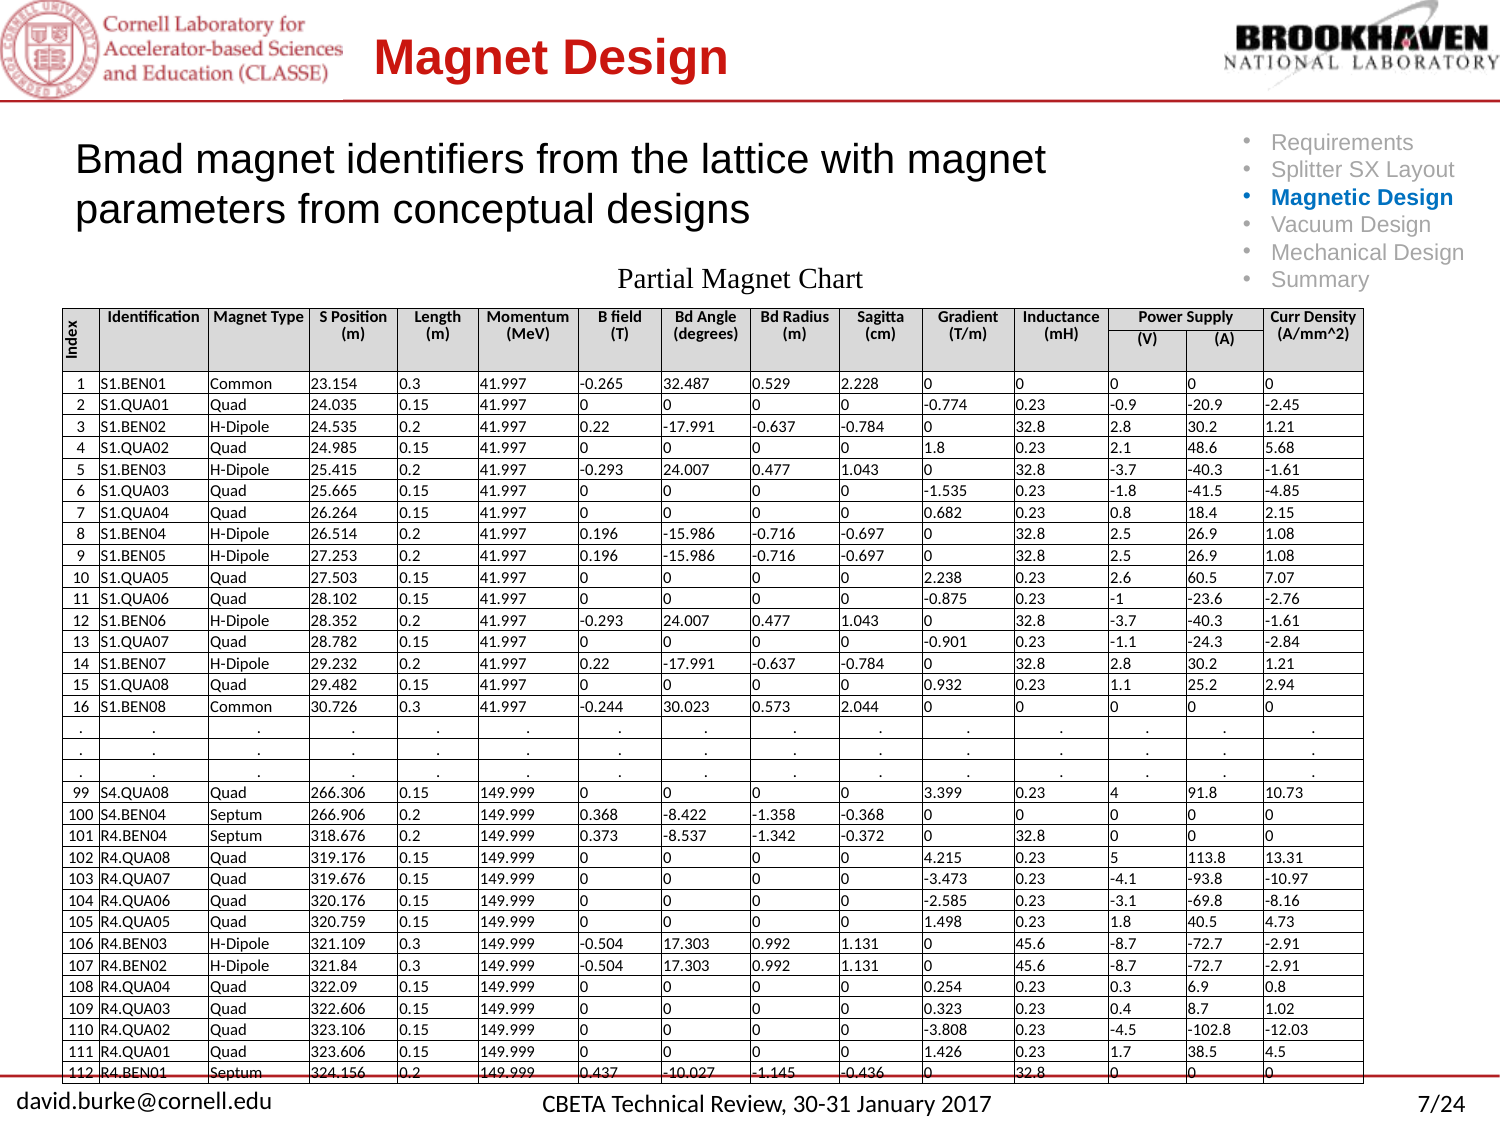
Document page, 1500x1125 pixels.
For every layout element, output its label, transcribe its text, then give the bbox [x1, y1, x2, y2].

table_cell 149.999 [479, 803, 578, 824]
table_cell 0.2 [398, 415, 478, 436]
table_cell 110 [63, 1019, 99, 1040]
table_cell 0.682 [923, 502, 1014, 522]
table_cell 0 [1187, 825, 1263, 846]
table_cell . [479, 739, 578, 759]
table_cell S1.BEN05 [100, 545, 208, 565]
table_cell 0 [751, 588, 839, 608]
table_cell 1 [63, 372, 99, 393]
table_cell 6 [63, 480, 99, 501]
table_cell . [923, 739, 1014, 759]
table_cell Quad [209, 1041, 309, 1061]
table_cell . [923, 717, 1014, 738]
table_cell -0.875 [923, 588, 1014, 608]
table_cell 27.253 [310, 545, 397, 565]
table_cell 17.303 [662, 933, 750, 953]
table_header Curr Density (A/mm^2) [1264, 309, 1363, 371]
table_cell Common [209, 696, 309, 716]
table_cell 91.8 [1187, 782, 1263, 802]
table_cell . [1015, 760, 1108, 781]
table_cell 0 [1015, 372, 1108, 393]
table_cell 6.9 [1187, 976, 1263, 996]
table_cell 24.007 [662, 609, 750, 630]
table_cell 41.997 [479, 459, 578, 479]
table_cell -3.7 [1109, 609, 1186, 630]
table_cell -69.8 [1187, 890, 1263, 910]
table_cell 0 [840, 502, 922, 522]
table_cell -17.991 [662, 415, 750, 436]
table_cell H-Dipole [209, 954, 309, 975]
table_cell 0.23 [1015, 976, 1108, 996]
table_cell R4.BEN02 [100, 954, 208, 975]
table_cell 41.997 [479, 631, 578, 652]
table_cell 1.02 [1264, 997, 1363, 1018]
table_cell 4.5 [1264, 1041, 1363, 1061]
table_cell S1.QUA04 [100, 502, 208, 522]
table_cell 0.8 [1109, 502, 1186, 522]
table_cell -1 [1109, 588, 1186, 608]
table_cell -3.7 [1109, 459, 1186, 479]
table_cell 0 [923, 1062, 1014, 1083]
table_cell . [1109, 760, 1186, 781]
table_header Length (m) [398, 309, 478, 371]
table_cell 0.254 [923, 976, 1014, 996]
table_cell 0.15 [398, 631, 478, 652]
table_cell 0 [579, 1041, 661, 1061]
table_cell 2.15 [1264, 502, 1363, 522]
table_cell 324.156 [310, 1062, 397, 1083]
table_cell 0 [579, 394, 661, 414]
table_cell 102 [63, 847, 99, 867]
table_cell 0.15 [398, 394, 478, 414]
table_cell 0.368 [579, 803, 661, 824]
table_cell 30.2 [1187, 653, 1263, 673]
table_cell 1.1 [1109, 674, 1186, 695]
table_cell 0 [662, 437, 750, 458]
table_cell 0 [662, 868, 750, 889]
table_cell 41.997 [479, 674, 578, 695]
table_cell 0 [751, 847, 839, 867]
table_cell 2.8 [1109, 415, 1186, 436]
table_cell 0 [923, 803, 1014, 824]
table_cell 0 [923, 954, 1014, 975]
table_cell 2.94 [1264, 674, 1363, 695]
table_cell 0.196 [579, 545, 661, 565]
table_cell 0 [1015, 696, 1108, 716]
table_cell 32.8 [1015, 545, 1108, 565]
table_cell R4.QUA07 [100, 868, 208, 889]
table_cell H-Dipole [209, 545, 309, 565]
table_header Magnet Type [209, 309, 309, 371]
table_cell 5 [1109, 847, 1186, 867]
table_cell 0 [1187, 803, 1263, 824]
table_cell R4.QUA08 [100, 847, 208, 867]
table_cell -8.537 [662, 825, 750, 846]
table_cell 25.665 [310, 480, 397, 501]
table_cell 0 [1264, 1062, 1363, 1083]
table_cell -0.637 [751, 653, 839, 673]
table_cell 17.303 [662, 954, 750, 975]
table_cell 149.999 [479, 933, 578, 953]
table_cell 0 [1109, 696, 1186, 716]
table_cell 0 [579, 502, 661, 522]
table_cell 24.535 [310, 415, 397, 436]
table_cell . [579, 760, 661, 781]
table_cell 30.726 [310, 696, 397, 716]
table_cell 0 [1109, 372, 1186, 393]
table_cell 28.782 [310, 631, 397, 652]
table_cell 0.932 [923, 674, 1014, 695]
table_header Gradient (T/m) [923, 309, 1014, 371]
table_cell 0.23 [1015, 674, 1108, 695]
table_cell 0 [923, 459, 1014, 479]
table_cell 149.999 [479, 911, 578, 932]
table_cell 149.999 [479, 782, 578, 802]
table_cell -40.3 [1187, 459, 1263, 479]
table_cell 0.23 [1015, 847, 1108, 867]
table_cell 1.08 [1264, 523, 1363, 544]
table_cell 323.106 [310, 1019, 397, 1040]
table_cell 0 [751, 437, 839, 458]
table_cell 149.999 [479, 825, 578, 846]
table_cell -15.986 [662, 523, 750, 544]
table_cell 0.23 [1015, 997, 1108, 1018]
table_cell 0.15 [398, 868, 478, 889]
table_cell 0 [840, 1019, 922, 1040]
table_cell 0 [840, 847, 922, 867]
table_cell . [662, 739, 750, 759]
table_cell -0.784 [840, 415, 922, 436]
table_cell -2.91 [1264, 933, 1363, 953]
table_cell -3.808 [923, 1019, 1014, 1040]
table_cell 112 [63, 1062, 99, 1083]
table_cell -15.986 [662, 545, 750, 565]
table_cell 108 [63, 976, 99, 996]
table_cell 0.4 [1109, 997, 1186, 1018]
table_cell 0.23 [1015, 437, 1108, 458]
table_cell 322.606 [310, 997, 397, 1018]
table_cell H-Dipole [209, 653, 309, 673]
table_cell . [63, 717, 99, 738]
table_cell -2.585 [923, 890, 1014, 910]
table_cell 0.23 [1015, 782, 1108, 802]
table_cell 3.399 [923, 782, 1014, 802]
table_cell 26.9 [1187, 523, 1263, 544]
table_cell . [209, 717, 309, 738]
table_cell 0.2 [398, 1062, 478, 1083]
table_cell 0 [751, 566, 839, 587]
table_cell . [310, 717, 397, 738]
table_cell -0.697 [840, 545, 922, 565]
table_cell 0 [840, 890, 922, 910]
table_cell 2.6 [1109, 566, 1186, 587]
table_cell -2.45 [1264, 394, 1363, 414]
table_cell 2.044 [840, 696, 922, 716]
table_cell 0.2 [398, 825, 478, 846]
table_cell 0.23 [1015, 890, 1108, 910]
table_cell . [840, 760, 922, 781]
picture [0, 0, 343, 100]
table_cell 0.437 [579, 1062, 661, 1083]
table_cell 0 [579, 437, 661, 458]
table_cell . [100, 717, 208, 738]
table_cell 26.9 [1187, 545, 1263, 565]
table_cell 5 [63, 459, 99, 479]
table_header Bd Radius (m) [751, 309, 839, 371]
table_cell Quad [209, 847, 309, 867]
table_cell . [479, 760, 578, 781]
table_cell 1.131 [840, 933, 922, 953]
table_cell 5.68 [1264, 437, 1363, 458]
table_header Identification [100, 309, 208, 371]
table_cell 0.15 [398, 566, 478, 587]
table_cell 38.5 [1187, 1041, 1263, 1061]
table_cell -12.03 [1264, 1019, 1363, 1040]
table_cell 0 [923, 933, 1014, 953]
table_cell S1.QUA01 [100, 394, 208, 414]
table_cell 2.238 [923, 566, 1014, 587]
table_cell 149.999 [479, 997, 578, 1018]
table_cell 1.043 [840, 459, 922, 479]
table_cell 149.999 [479, 890, 578, 910]
table_cell 32.8 [1015, 609, 1108, 630]
table_cell 0.15 [398, 502, 478, 522]
table_cell 0.23 [1015, 588, 1108, 608]
table_cell -0.697 [840, 523, 922, 544]
table_cell 0 [751, 997, 839, 1018]
table_cell 103 [63, 868, 99, 889]
table_cell 45.6 [1015, 954, 1108, 975]
table_cell -0.774 [923, 394, 1014, 414]
table_cell . [209, 760, 309, 781]
table_cell 1.426 [923, 1041, 1014, 1061]
table_cell 0 [579, 588, 661, 608]
table_cell 104 [63, 890, 99, 910]
table_cell 0 [579, 868, 661, 889]
table_cell 41.997 [479, 523, 578, 544]
table_cell 0 [923, 415, 1014, 436]
table_cell 0 [662, 566, 750, 587]
table_cell 25.2 [1187, 674, 1263, 695]
table_cell -0.784 [840, 653, 922, 673]
table_cell 0.15 [398, 847, 478, 867]
table_cell 3 [63, 415, 99, 436]
table_cell 1.21 [1264, 415, 1363, 436]
table_cell 0 [923, 609, 1014, 630]
table_cell 26.264 [310, 502, 397, 522]
table_cell -1.535 [923, 480, 1014, 501]
table_cell R4.BEN03 [100, 933, 208, 953]
table_cell 4.215 [923, 847, 1014, 867]
table_cell 24.035 [310, 394, 397, 414]
table_cell 10 [63, 566, 99, 587]
table_cell 48.6 [1187, 437, 1263, 458]
table_cell 0.477 [751, 609, 839, 630]
table_cell -1.342 [751, 825, 839, 846]
table_cell (V) [1109, 331, 1186, 371]
table_cell 0 [751, 976, 839, 996]
table_cell 0 [840, 631, 922, 652]
table_cell 107 [63, 954, 99, 975]
title Magnet Design [373, 10, 1158, 98]
table_cell 23.154 [310, 372, 397, 393]
table_cell -40.3 [1187, 609, 1263, 630]
table_cell 111 [63, 1041, 99, 1061]
table_cell 0 [579, 911, 661, 932]
table_cell 0.15 [398, 997, 478, 1018]
table_cell 0 [1109, 803, 1186, 824]
table_cell 28.102 [310, 588, 397, 608]
table_cell 12 [63, 609, 99, 630]
table_cell -1.145 [751, 1062, 839, 1083]
table_header Sagitta (cm) [840, 309, 922, 371]
table_cell 41.997 [479, 372, 578, 393]
table_cell 13.31 [1264, 847, 1363, 867]
table_cell Septum [209, 825, 309, 846]
table_cell 10.73 [1264, 782, 1363, 802]
table_cell 0 [751, 631, 839, 652]
table_cell 149.999 [479, 954, 578, 975]
table_cell R4.QUA01 [100, 1041, 208, 1061]
table_cell 32.8 [1015, 653, 1108, 673]
table_cell 16 [63, 696, 99, 716]
table_cell 0 [1187, 1062, 1263, 1083]
table_cell -2.84 [1264, 631, 1363, 652]
table_cell 0.22 [579, 415, 661, 436]
table_cell 0.15 [398, 437, 478, 458]
table_cell 149.999 [479, 868, 578, 889]
table_cell 0 [751, 911, 839, 932]
table_cell . [923, 760, 1014, 781]
table_cell . [1109, 739, 1186, 759]
table_cell 0 [840, 976, 922, 996]
table_cell 0.15 [398, 588, 478, 608]
table_cell 0 [662, 674, 750, 695]
table_cell Quad [209, 976, 309, 996]
table_cell 319.676 [310, 868, 397, 889]
table_cell 0.992 [751, 954, 839, 975]
table_cell 0 [751, 1041, 839, 1061]
table_cell -1.61 [1264, 609, 1363, 630]
table_cell 149.999 [479, 1041, 578, 1061]
table_cell 8 [63, 523, 99, 544]
table_cell Quad [209, 1019, 309, 1040]
table_cell -1.1 [1109, 631, 1186, 652]
table_cell 4 [1109, 782, 1186, 802]
table_cell . [751, 717, 839, 738]
table_cell 1.131 [840, 954, 922, 975]
table_cell 0 [579, 890, 661, 910]
table_cell 0.23 [1015, 502, 1108, 522]
table_cell 0 [1187, 696, 1263, 716]
table_cell 30.2 [1187, 415, 1263, 436]
table_cell 24.985 [310, 437, 397, 458]
table_cell 0 [1187, 372, 1263, 393]
table_cell Septum [209, 1062, 309, 1083]
table_cell . [63, 739, 99, 759]
table_header Power Supply [1109, 309, 1263, 330]
table_cell 0 [923, 825, 1014, 846]
table_cell R4.BEN04 [100, 825, 208, 846]
table_cell 32.487 [662, 372, 750, 393]
table_cell 29.232 [310, 653, 397, 673]
table_cell 32.8 [1015, 825, 1108, 846]
table_cell . [398, 739, 478, 759]
table_cell . [310, 760, 397, 781]
text_box Requirements Splitter SX Layout Magnetic Design Vacuum Design Mechanical Design Summary [1228, 120, 1485, 300]
table_cell 0.23 [1015, 394, 1108, 414]
table_cell -17.991 [662, 653, 750, 673]
table_cell 0.15 [398, 480, 478, 501]
table_cell R4.QUA06 [100, 890, 208, 910]
table_cell 319.176 [310, 847, 397, 867]
table_cell 113.8 [1187, 847, 1263, 867]
table_cell S4.BEN04 [100, 803, 208, 824]
table_cell 0 [579, 566, 661, 587]
table_cell -0.901 [923, 631, 1014, 652]
table_cell 2 [63, 394, 99, 414]
table_cell . [1187, 760, 1263, 781]
table_cell 0.992 [751, 933, 839, 953]
table_cell . [662, 760, 750, 781]
table_cell 0.3 [398, 954, 478, 975]
table_cell 109 [63, 997, 99, 1018]
table_cell Quad [209, 911, 309, 932]
table_cell Quad [209, 890, 309, 910]
table_cell . [479, 717, 578, 738]
table_cell R4.QUA05 [100, 911, 208, 932]
table_cell -3.1 [1109, 890, 1186, 910]
table_cell S1.BEN02 [100, 415, 208, 436]
table_cell -4.1 [1109, 868, 1186, 889]
table_cell 0 [751, 782, 839, 802]
table_cell 0 [662, 394, 750, 414]
table_cell 0 [662, 1041, 750, 1061]
table_cell 0 [662, 890, 750, 910]
table_cell 0 [840, 1041, 922, 1061]
table_cell 0 [579, 782, 661, 802]
table_cell Quad [209, 868, 309, 889]
table_cell 0.2 [398, 653, 478, 673]
table_header Index [63, 309, 99, 371]
table_cell 0 [579, 997, 661, 1018]
table_cell 32.8 [1015, 415, 1108, 436]
table_cell 0.23 [1015, 911, 1108, 932]
table_cell . [100, 760, 208, 781]
table_cell -1.358 [751, 803, 839, 824]
table_cell -2.76 [1264, 588, 1363, 608]
table_cell 24.007 [662, 459, 750, 479]
table_cell . [100, 739, 208, 759]
table_cell 0 [1264, 803, 1363, 824]
table_cell 0 [840, 588, 922, 608]
table_cell 0 [840, 911, 922, 932]
table_cell 30.023 [662, 696, 750, 716]
table_cell . [63, 760, 99, 781]
table_cell -0.436 [840, 1062, 922, 1083]
table_cell S4.QUA08 [100, 782, 208, 802]
table_cell Common [209, 372, 309, 393]
table_cell 149.999 [479, 976, 578, 996]
table_cell -0.504 [579, 933, 661, 953]
table_cell 25.415 [310, 459, 397, 479]
table_cell -0.637 [751, 415, 839, 436]
table_cell 0 [662, 782, 750, 802]
table_cell Quad [209, 674, 309, 695]
table_cell 2.228 [840, 372, 922, 393]
table_cell 9 [63, 545, 99, 565]
table_cell 0.23 [1015, 868, 1108, 889]
table_cell 320.759 [310, 911, 397, 932]
table_cell S1.QUA06 [100, 588, 208, 608]
table_cell Quad [209, 782, 309, 802]
table_cell 41.997 [479, 480, 578, 501]
table_cell 1.498 [923, 911, 1014, 932]
table_cell 18.4 [1187, 502, 1263, 522]
table_cell . [1187, 717, 1263, 738]
table_cell . [398, 760, 478, 781]
table_cell 0.3 [398, 933, 478, 953]
table_cell 149.999 [479, 847, 578, 867]
table_cell . [662, 717, 750, 738]
table_cell 0.573 [751, 696, 839, 716]
table_cell 41.997 [479, 502, 578, 522]
table_cell S1.QUA02 [100, 437, 208, 458]
table_cell -4.5 [1109, 1019, 1186, 1040]
table_cell 1.21 [1264, 653, 1363, 673]
table_header Inductance (mH) [1015, 309, 1108, 371]
table_cell 26.514 [310, 523, 397, 544]
table_cell 0.3 [1109, 976, 1186, 996]
table_cell 100 [63, 803, 99, 824]
table_cell . [1015, 739, 1108, 759]
table_cell 0 [751, 674, 839, 695]
table_cell 0.23 [1015, 1041, 1108, 1061]
table_cell H-Dipole [209, 933, 309, 953]
table_cell 0 [579, 847, 661, 867]
table_cell 0 [840, 566, 922, 587]
table_cell 0.3 [398, 696, 478, 716]
table_cell H-Dipole [209, 415, 309, 436]
table_cell -8.422 [662, 803, 750, 824]
table_cell 0 [840, 868, 922, 889]
table_cell 320.176 [310, 890, 397, 910]
table_cell 0 [840, 437, 922, 458]
table_cell 0 [840, 997, 922, 1018]
table_cell Septum [209, 803, 309, 824]
table_cell 0.323 [923, 997, 1014, 1018]
table_cell 0.23 [1015, 631, 1108, 652]
table_cell 60.5 [1187, 566, 1263, 587]
table_cell S1.BEN03 [100, 459, 208, 479]
table_cell 7 [63, 502, 99, 522]
table_cell 0.22 [579, 653, 661, 673]
table_cell . [398, 717, 478, 738]
text_box Partial Magnet Chart [537, 252, 945, 302]
table_cell Quad [209, 566, 309, 587]
table_cell Quad [209, 588, 309, 608]
table_cell Quad [209, 394, 309, 414]
table_cell H-Dipole [209, 609, 309, 630]
table_cell 41.997 [479, 653, 578, 673]
table_header S Position (m) [310, 309, 397, 371]
table_cell 0 [662, 502, 750, 522]
table_cell 41.997 [479, 415, 578, 436]
table_cell 0 [1264, 825, 1363, 846]
table_cell 149.999 [479, 1019, 578, 1040]
table_cell 8.7 [1187, 997, 1263, 1018]
table_cell -0.293 [579, 459, 661, 479]
table_cell . [751, 739, 839, 759]
table_cell R4.BEN01 [100, 1062, 208, 1083]
table_cell 0 [923, 372, 1014, 393]
table_cell -3.473 [923, 868, 1014, 889]
table_cell 0.3 [398, 372, 478, 393]
table_cell 1.7 [1109, 1041, 1186, 1061]
table_cell 0 [751, 890, 839, 910]
table_cell 0 [1264, 696, 1363, 716]
table_cell 0 [751, 502, 839, 522]
table_cell S1.BEN04 [100, 523, 208, 544]
table_cell 41.997 [479, 545, 578, 565]
table_cell 0.2 [398, 545, 478, 565]
table_cell 0 [579, 1019, 661, 1040]
table_cell 0.373 [579, 825, 661, 846]
table_cell -8.7 [1109, 933, 1186, 953]
table_cell 321.109 [310, 933, 397, 953]
table_cell R4.QUA03 [100, 997, 208, 1018]
table_cell -23.6 [1187, 588, 1263, 608]
table_cell H-Dipole [209, 459, 309, 479]
table_cell 0 [1264, 372, 1363, 393]
table_cell 0.15 [398, 976, 478, 996]
table_cell -2.91 [1264, 954, 1363, 975]
table_cell H-Dipole [209, 523, 309, 544]
table_cell 28.352 [310, 609, 397, 630]
table_cell 322.09 [310, 976, 397, 996]
table_cell . [579, 739, 661, 759]
table_cell 41.997 [479, 696, 578, 716]
table_cell . [1264, 739, 1363, 759]
table_cell 0 [751, 480, 839, 501]
table_cell . [1109, 717, 1186, 738]
table_cell 0 [840, 394, 922, 414]
picture [1224, 0, 1500, 101]
table_cell -0.716 [751, 545, 839, 565]
table_cell 0.477 [751, 459, 839, 479]
table_cell -93.8 [1187, 868, 1263, 889]
table_cell . [751, 760, 839, 781]
table_cell . [310, 739, 397, 759]
table_cell S1.QUA05 [100, 566, 208, 587]
table_cell 0 [751, 1019, 839, 1040]
table_cell 2.8 [1109, 653, 1186, 673]
table_cell -24.3 [1187, 631, 1263, 652]
table_header Momentum (MeV) [479, 309, 578, 371]
table_cell 14 [63, 653, 99, 673]
table_cell 0 [579, 976, 661, 996]
table_cell 0 [662, 997, 750, 1018]
table_cell 0.8 [1264, 976, 1363, 996]
table_cell 0 [662, 1019, 750, 1040]
table_cell -1.8 [1109, 480, 1186, 501]
table_cell 0.15 [398, 1041, 478, 1061]
table_cell 266.306 [310, 782, 397, 802]
table_cell 0.15 [398, 890, 478, 910]
table_cell 0.2 [398, 803, 478, 824]
table_cell 106 [63, 933, 99, 953]
table_cell 27.503 [310, 566, 397, 587]
table_cell (A) [1187, 331, 1263, 371]
table_cell 2.5 [1109, 523, 1186, 544]
table_cell 0.2 [398, 609, 478, 630]
table_cell 1.8 [923, 437, 1014, 458]
text_box Bmad magnet identifiers from the lattice with magnet parameters from conceptual designs [60, 124, 1063, 240]
table_cell Quad [209, 480, 309, 501]
table_cell 0 [662, 911, 750, 932]
table_cell Quad [209, 997, 309, 1018]
table_cell -8.7 [1109, 954, 1186, 975]
table_cell -72.7 [1187, 933, 1263, 953]
table_cell 0 [579, 480, 661, 501]
table_cell 1.8 [1109, 911, 1186, 932]
table_cell . [1264, 717, 1363, 738]
table_cell R4.QUA02 [100, 1019, 208, 1040]
table_cell 0 [840, 674, 922, 695]
table_cell 0.23 [1015, 566, 1108, 587]
table_cell 41.997 [479, 588, 578, 608]
table_cell 0 [923, 523, 1014, 544]
table_cell . [209, 739, 309, 759]
table_cell 11 [63, 588, 99, 608]
table_cell 0 [1015, 803, 1108, 824]
table_cell -4.85 [1264, 480, 1363, 501]
table_cell 0 [579, 631, 661, 652]
table_cell 41.997 [479, 437, 578, 458]
table_cell S1.BEN06 [100, 609, 208, 630]
table_header B field (T) [579, 309, 661, 371]
table_cell 7.07 [1264, 566, 1363, 587]
table_cell Quad [209, 502, 309, 522]
table_cell S1.BEN07 [100, 653, 208, 673]
table_cell 13 [63, 631, 99, 652]
table_cell 4.73 [1264, 911, 1363, 932]
table_cell 41.997 [479, 609, 578, 630]
table_cell S1.QUA07 [100, 631, 208, 652]
table_cell 0 [662, 588, 750, 608]
table_cell 0.23 [1015, 480, 1108, 501]
table_cell . [1015, 717, 1108, 738]
table_cell -20.9 [1187, 394, 1263, 414]
table_cell 0.2 [398, 459, 478, 479]
table_cell 15 [63, 674, 99, 695]
table_cell 0.23 [1015, 1019, 1108, 1040]
table_cell -72.7 [1187, 954, 1263, 975]
table_cell -0.293 [579, 609, 661, 630]
table_cell -0.368 [840, 803, 922, 824]
table_cell 2.5 [1109, 545, 1186, 565]
table_cell 0 [662, 480, 750, 501]
table_cell -0.372 [840, 825, 922, 846]
table_cell -102.8 [1187, 1019, 1263, 1040]
table_cell 321.84 [310, 954, 397, 975]
table_cell -41.5 [1187, 480, 1263, 501]
table_cell 105 [63, 911, 99, 932]
table_cell S1.BEN08 [100, 696, 208, 716]
table_cell 0.529 [751, 372, 839, 393]
table_cell 0 [840, 480, 922, 501]
table_cell S1.BEN01 [100, 372, 208, 393]
table_cell -0.244 [579, 696, 661, 716]
table_cell 149.999 [479, 1062, 578, 1083]
table_cell 323.606 [310, 1041, 397, 1061]
table_cell 0.196 [579, 523, 661, 544]
table_cell 1.08 [1264, 545, 1363, 565]
table_cell -0.504 [579, 954, 661, 975]
table_cell 41.997 [479, 566, 578, 587]
table_cell 32.8 [1015, 523, 1108, 544]
table_cell -8.16 [1264, 890, 1363, 910]
table_cell 0 [1109, 825, 1186, 846]
table_cell 0 [662, 976, 750, 996]
table_cell -0.9 [1109, 394, 1186, 414]
table_cell . [840, 739, 922, 759]
table_cell 318.676 [310, 825, 397, 846]
table_cell 0 [662, 631, 750, 652]
table_cell 0 [840, 782, 922, 802]
table_cell . [1187, 739, 1263, 759]
table_cell 0 [923, 696, 1014, 716]
table_cell -10.97 [1264, 868, 1363, 889]
table_cell 2.1 [1109, 437, 1186, 458]
table_cell 41.997 [479, 394, 578, 414]
table_cell . [840, 717, 922, 738]
table_cell 45.6 [1015, 933, 1108, 953]
table_cell 266.906 [310, 803, 397, 824]
table_cell 0 [579, 674, 661, 695]
table_cell 29.482 [310, 674, 397, 695]
table_cell . [1264, 760, 1363, 781]
table_cell 0.15 [398, 674, 478, 695]
table_cell 0 [923, 545, 1014, 565]
table_cell 0 [662, 847, 750, 867]
table_cell 0 [1109, 1062, 1186, 1083]
table_cell 1.043 [840, 609, 922, 630]
table_cell 4 [63, 437, 99, 458]
table_cell 99 [63, 782, 99, 802]
table_cell 0 [751, 868, 839, 889]
table_cell 40.5 [1187, 911, 1263, 932]
table_cell 0.2 [398, 523, 478, 544]
table_cell S1.QUA03 [100, 480, 208, 501]
table_cell -1.61 [1264, 459, 1363, 479]
table_cell -10.027 [662, 1062, 750, 1083]
table_cell 32.8 [1015, 1062, 1108, 1083]
table_cell 0.15 [398, 1019, 478, 1040]
table_cell -0.716 [751, 523, 839, 544]
table_cell 0 [923, 653, 1014, 673]
table_cell 32.8 [1015, 459, 1108, 479]
table_cell 101 [63, 825, 99, 846]
table_cell 0 [751, 394, 839, 414]
table_header Bd Angle (degrees) [662, 309, 750, 371]
table_cell Quad [209, 437, 309, 458]
table_cell 0.15 [398, 911, 478, 932]
table_cell S1.QUA08 [100, 674, 208, 695]
table_cell R4.QUA04 [100, 976, 208, 996]
table_cell . [579, 717, 661, 738]
table_cell 0.15 [398, 782, 478, 802]
table_cell -0.265 [579, 372, 661, 393]
table_cell Quad [209, 631, 309, 652]
